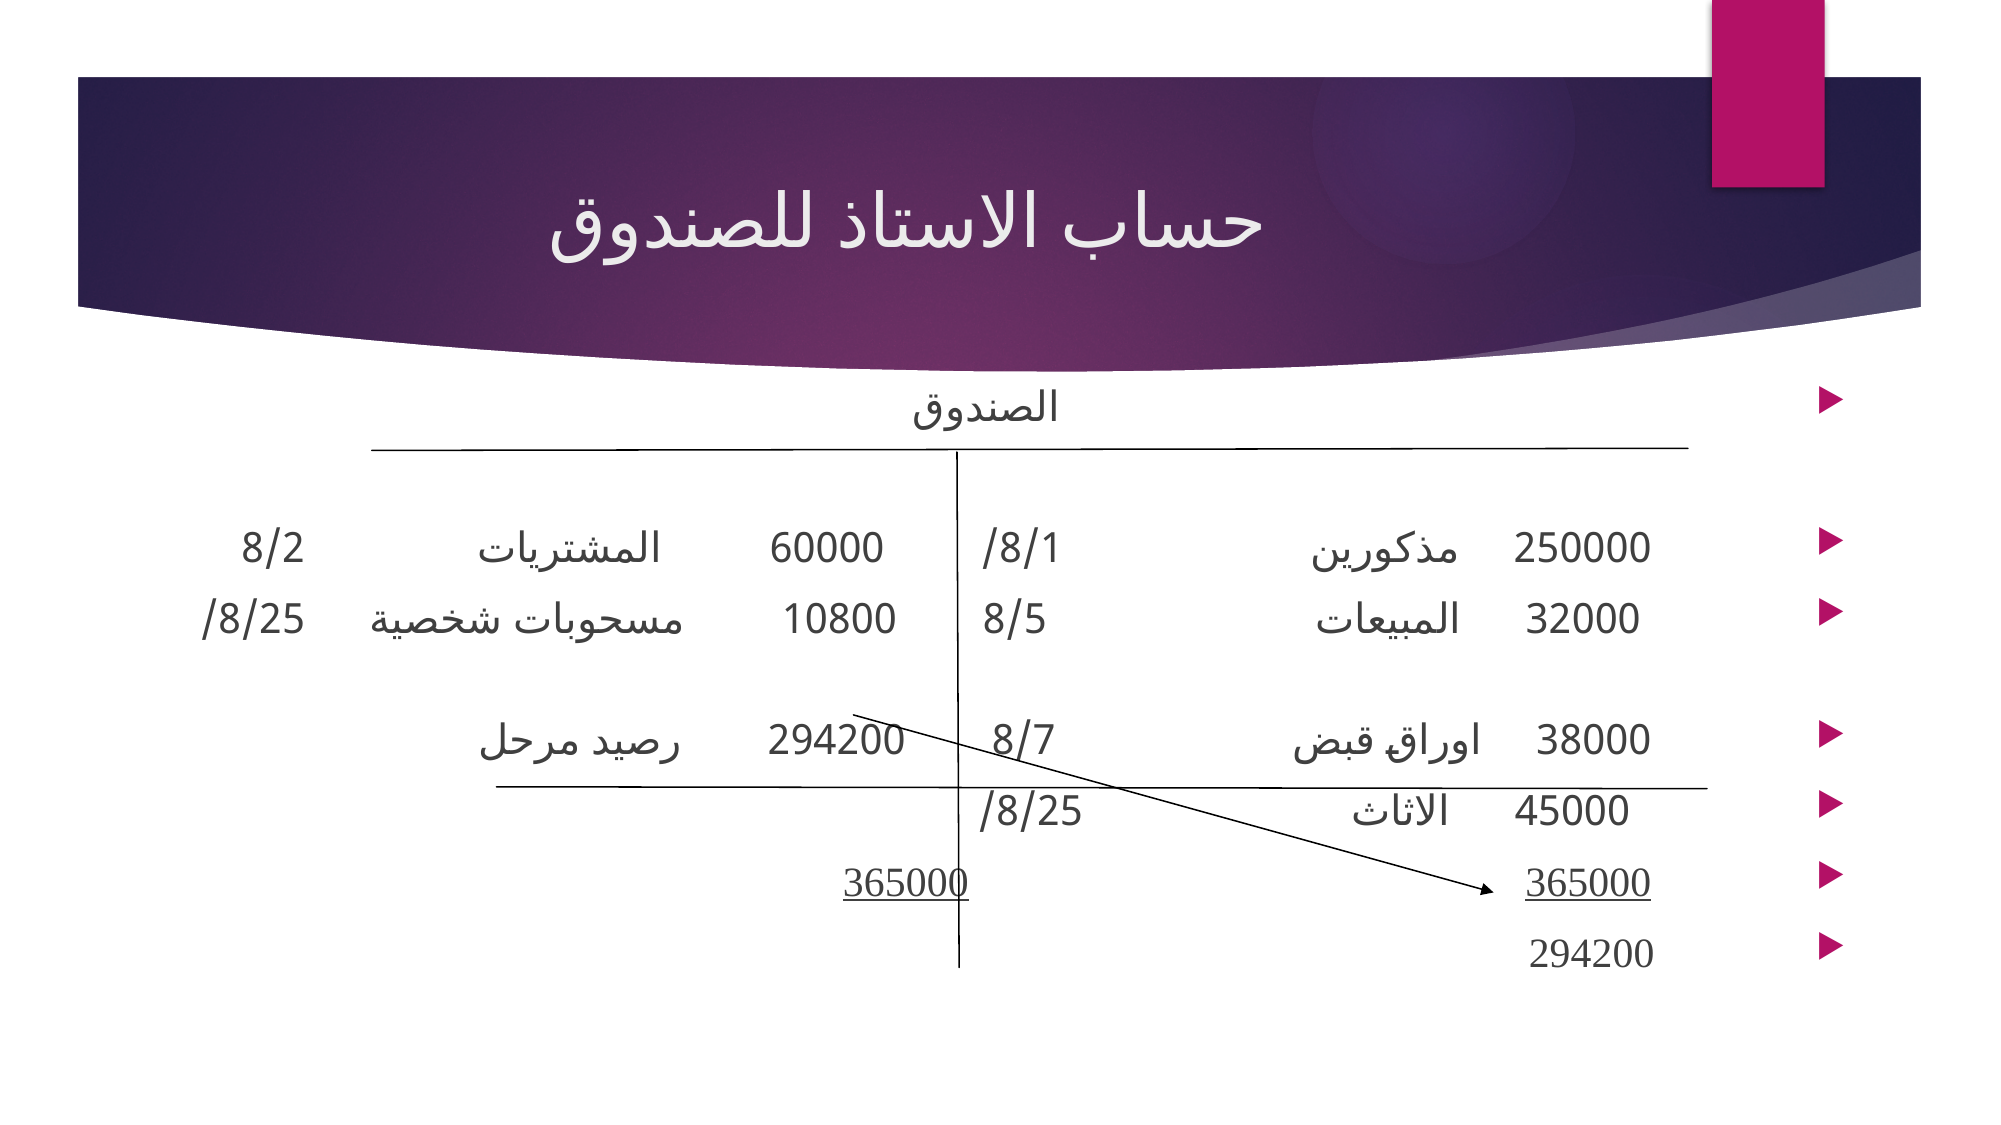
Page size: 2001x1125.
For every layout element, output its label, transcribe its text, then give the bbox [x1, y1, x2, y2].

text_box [371, 447, 1689, 451]
title حساب الاستاذ للصندوق [189, 159, 1627, 276]
list الصندوق 250000 مذكورين 8/1/ 60000 المشتريات 8/2 32000 المبيعات 8/5 10800 مسحوبات شخصية 8/25/ 38000 اوراق قبض 8/7 294200 رصيد مرحل 45000 الاثاث 8/25/ 365000 365000 294200 [137, 371, 1863, 1014]
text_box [853, 714, 1494, 893]
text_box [956, 451, 960, 712]
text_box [956, 903, 960, 968]
